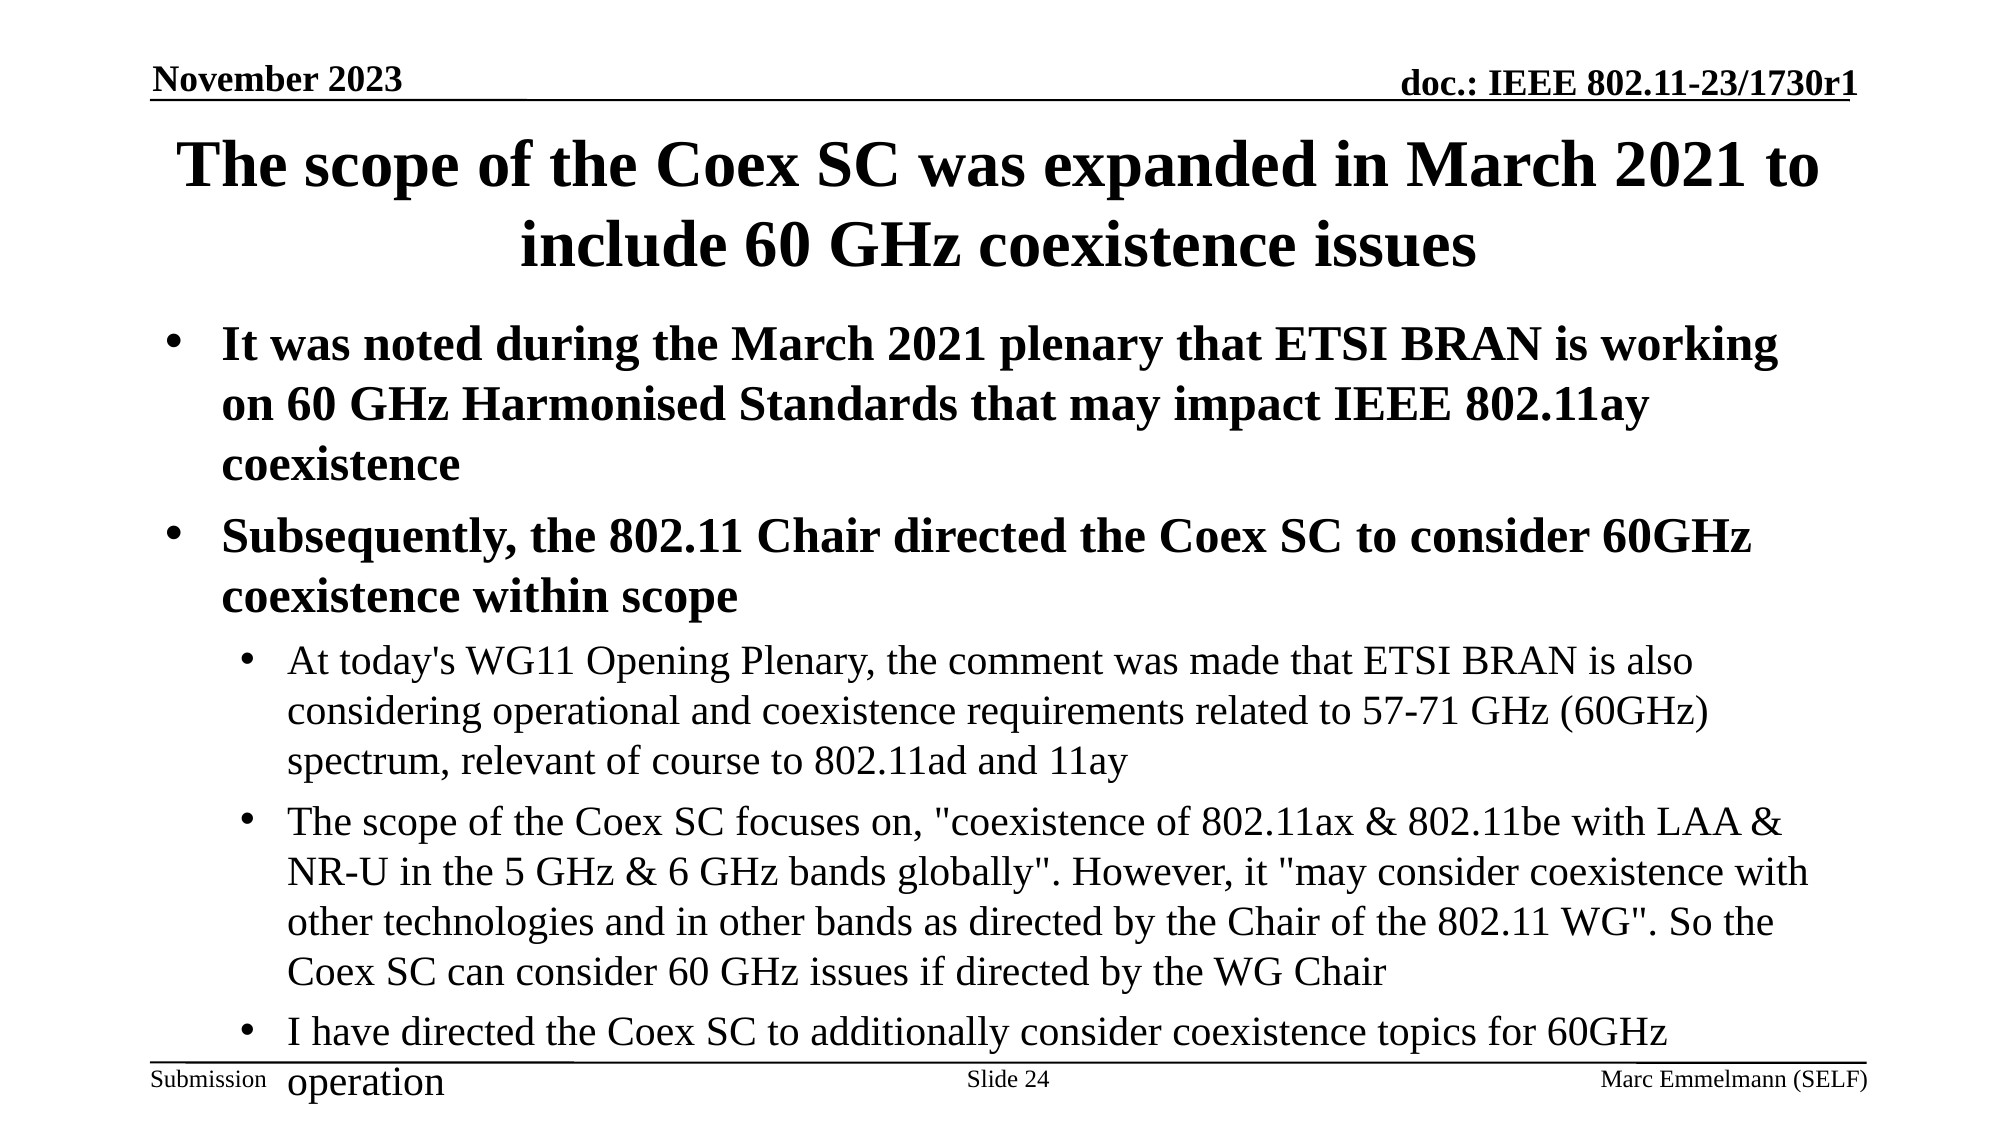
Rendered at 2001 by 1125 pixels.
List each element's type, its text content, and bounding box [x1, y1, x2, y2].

slide_number Slide 24 [950, 1061, 1067, 1123]
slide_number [152, 54, 563, 100]
title The scope of the Coex SC was expanded in March 2021 to include 60 GHz coexistence issues [149, 112, 1850, 288]
footer Marc Emmelmann (SELF) [1171, 1061, 1869, 1093]
list It was noted during the March 2021 plenary that ETSI BRAN is working on 60 GHz Harmonised Standards that may impact IEEE 802.11ay coexistence Subsequently, the 802.11 Chair directed the Coex SC to consider 60GHz coexistence within scope At today's WG11 Opening Plenary, the comment was made that ETSI BRAN is also considering operational and coexistence requirements related to 57-71 GHz (60GHz) spectrum, relevant of course to 802.11ad and 11ay The scope of the Coex SC focuses on, "coexistence of 802.11ax & 802.11be with LAA & NR-U in the 5 GHz & 6 GHz bands globally". However, it "may consider coexistence with other technologies and in other bands as directed by the Chair of the 802.11 WG". So the Coex SC can consider 60 GHz issues if directed by the WG Chair I have directed the Coex SC to additionally consider coexistence topics for 60GHz operation [149, 302, 1850, 978]
